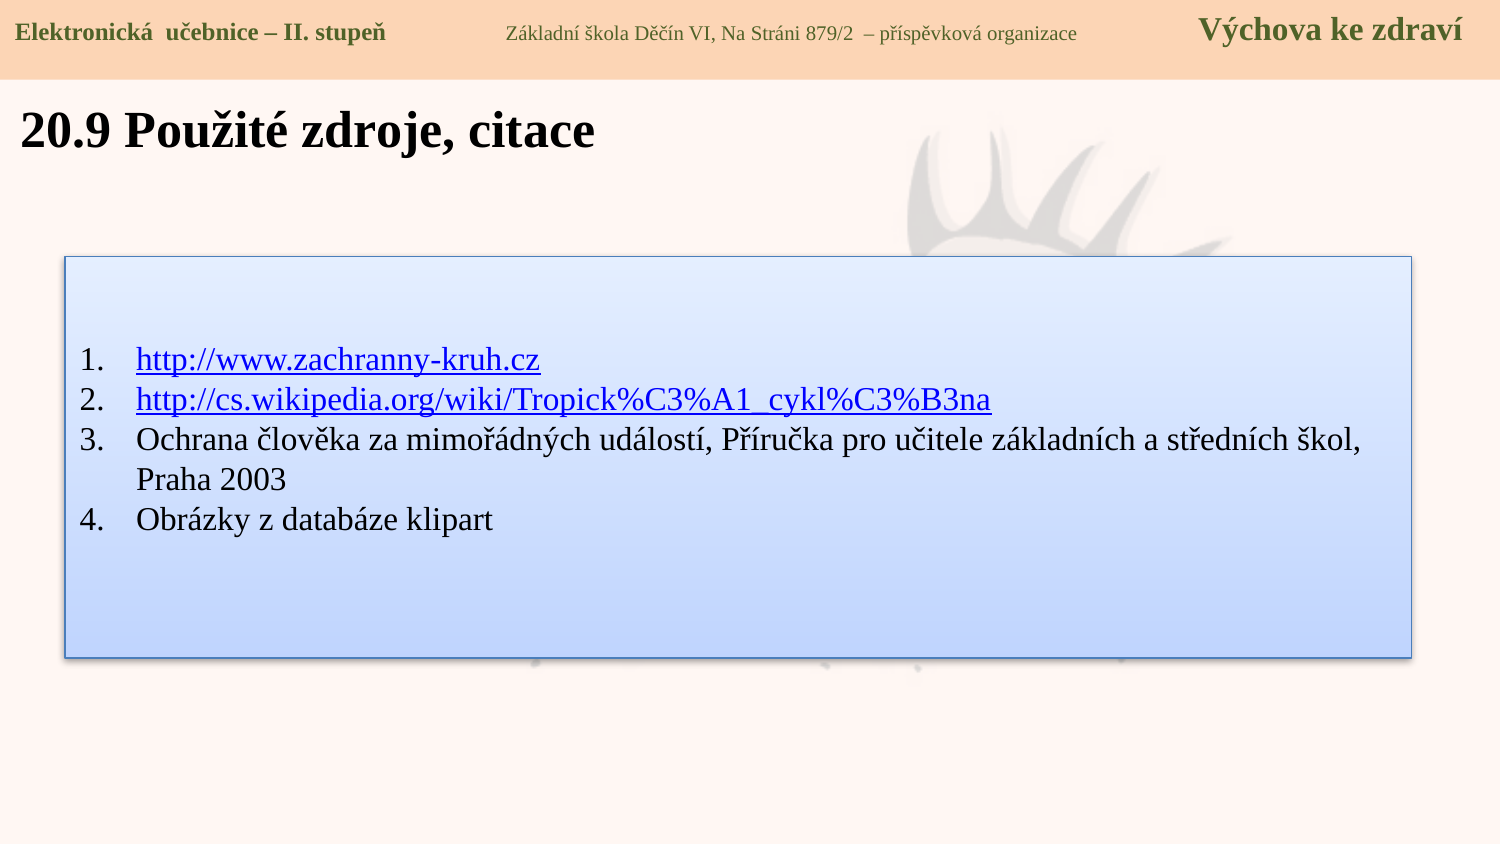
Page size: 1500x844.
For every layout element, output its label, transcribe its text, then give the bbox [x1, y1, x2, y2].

text_box Elektronická učebnice – II. stupeň Základní škola Děčín VI, Na Stráni 879/2 – příspěvková organizace Výchova ke zdraví [0, 0, 1500, 80]
text_box http://www.zachranny-kruh.cz http://cs.wikipedia.org/wiki/Tropick%C3%A1_cykl%C3%B3na Ochrana člověka za mimořádných událostí, Příručka pro učitele základních a středních škol, Praha 2003 Obrázky z databáze klipart [64, 256, 1412, 659]
text_box 20.9 Použité zdroje, citace [5, 88, 739, 176]
